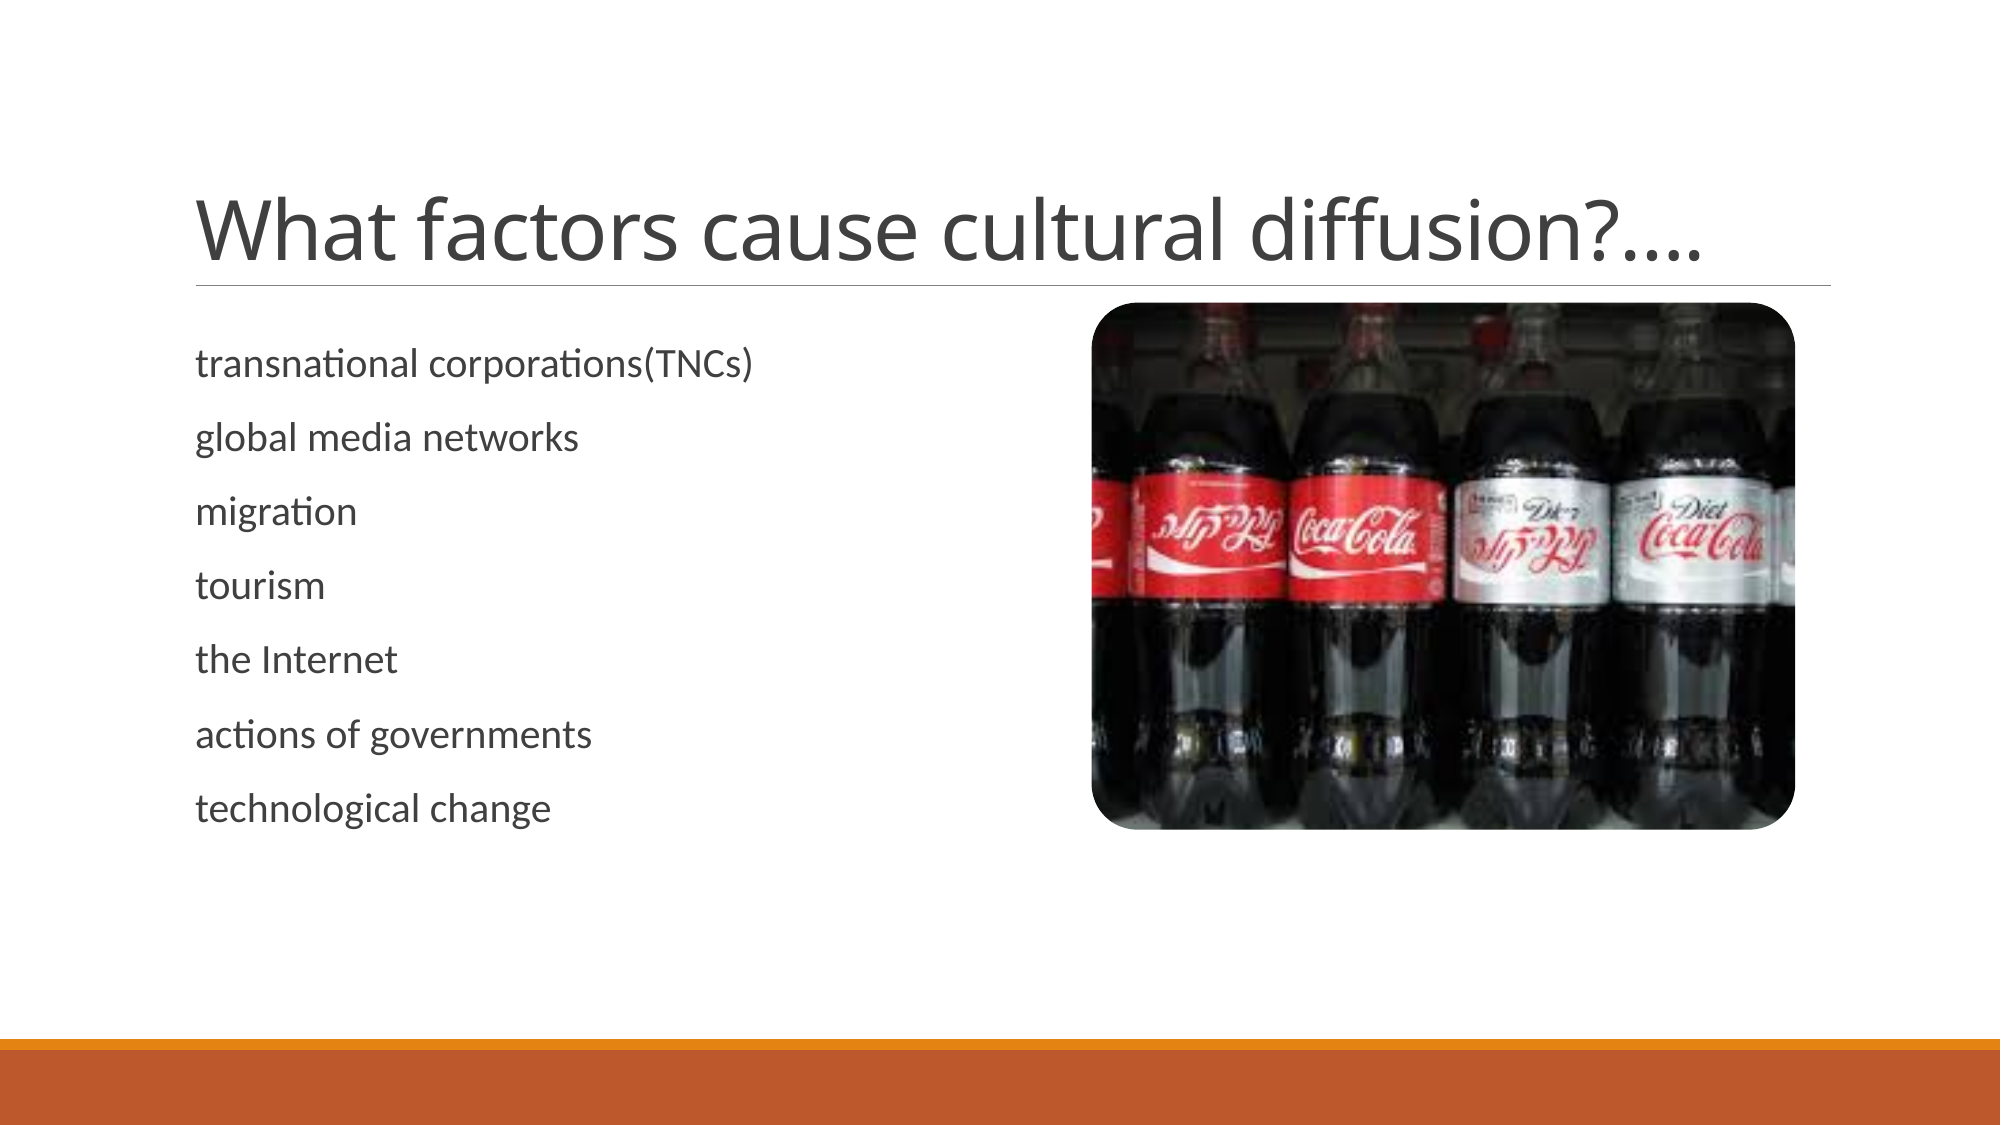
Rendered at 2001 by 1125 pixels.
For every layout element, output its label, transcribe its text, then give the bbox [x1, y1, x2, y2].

list transnational corporations(TNCs) global media networks migration tourism the Internet actions of governments technological change [180, 333, 1830, 963]
title What factors cause cultural diffusion?…. [180, 47, 1830, 285]
picture [1091, 302, 1796, 831]
